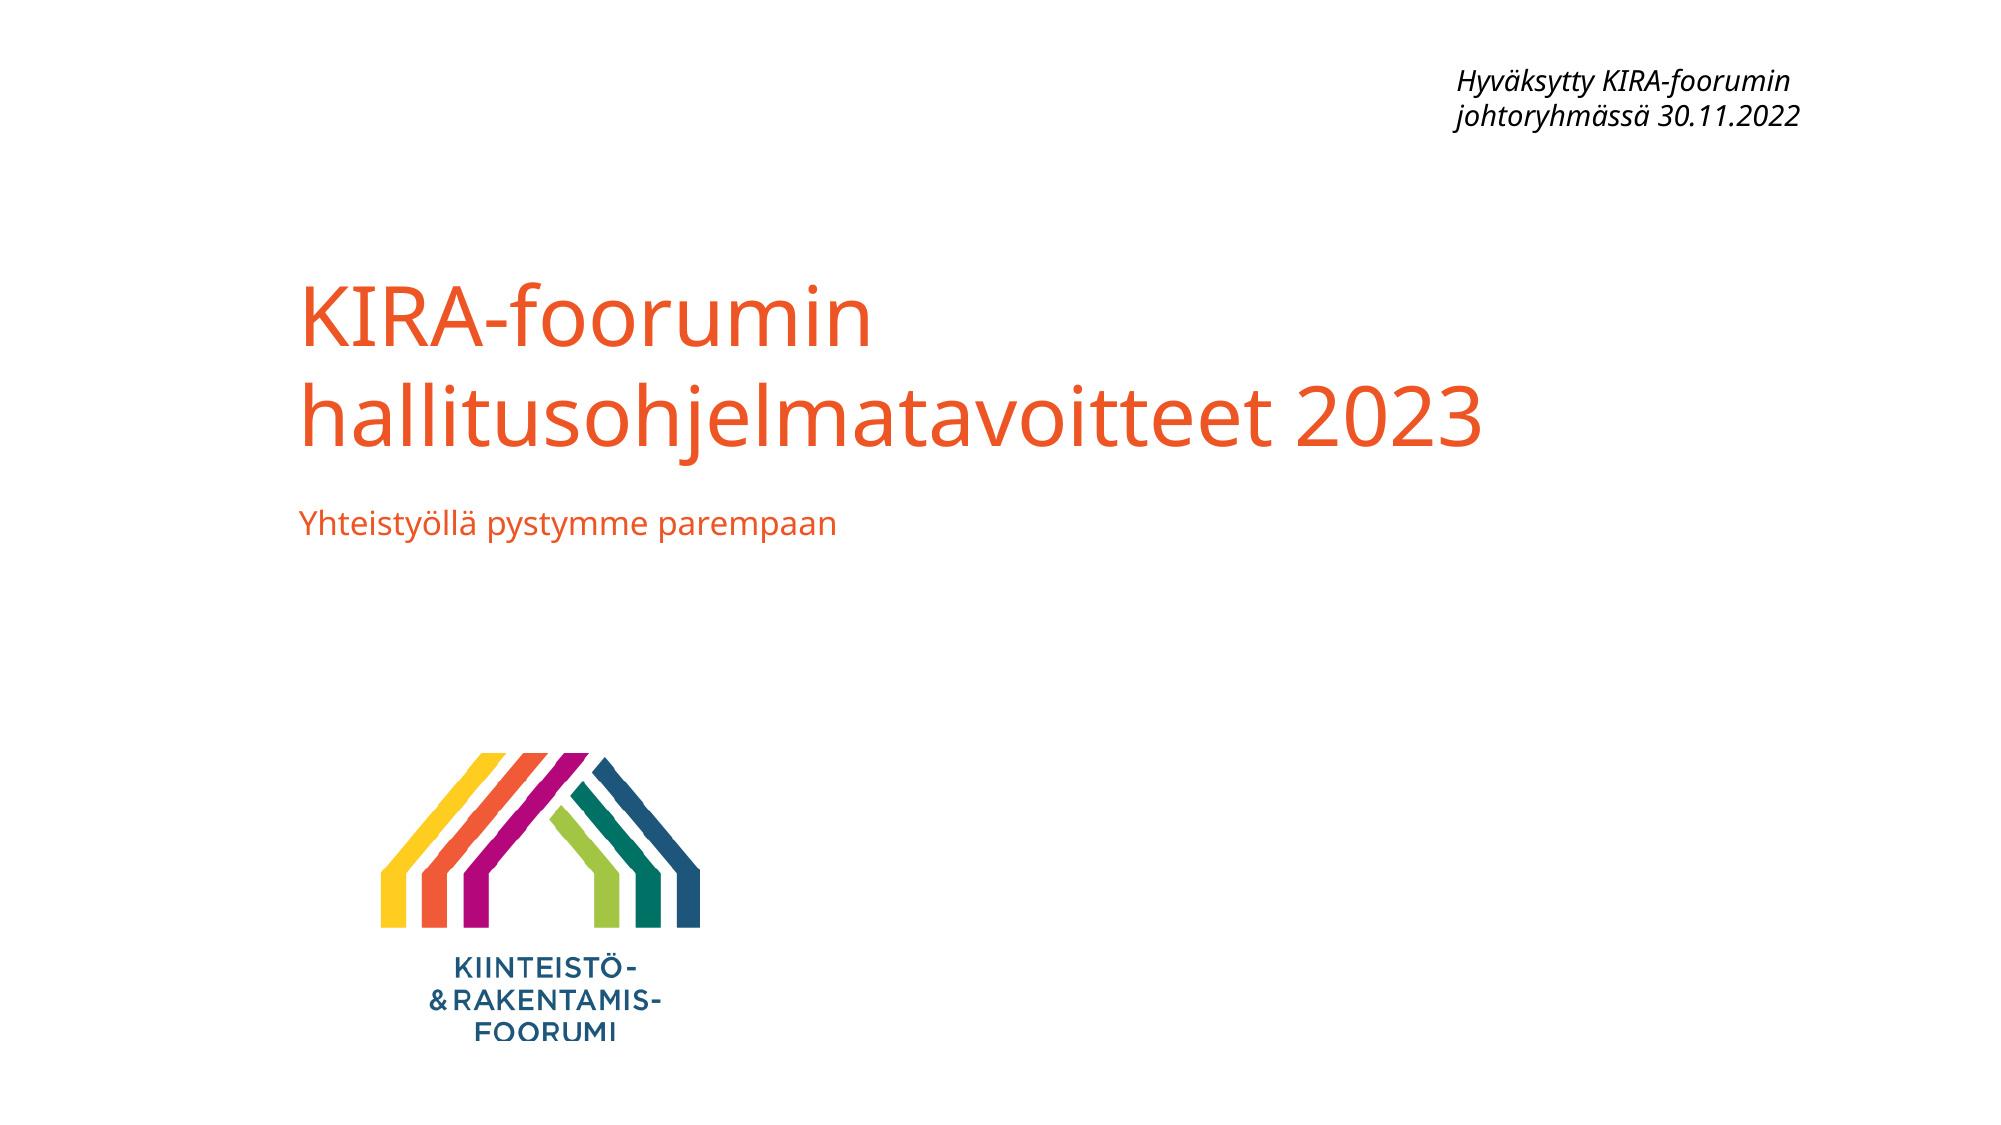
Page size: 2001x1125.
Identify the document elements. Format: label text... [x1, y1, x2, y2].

title KIRA-foorumin hallitusohjelmatavoitteet 2023 Yhteistyöllä pystymme parempaan [283, 255, 1685, 703]
picture [380, 752, 701, 1041]
text_box Hyväksytty KIRA-foorumin johtoryhmässä 30.11.2022 [1441, 55, 1962, 140]
